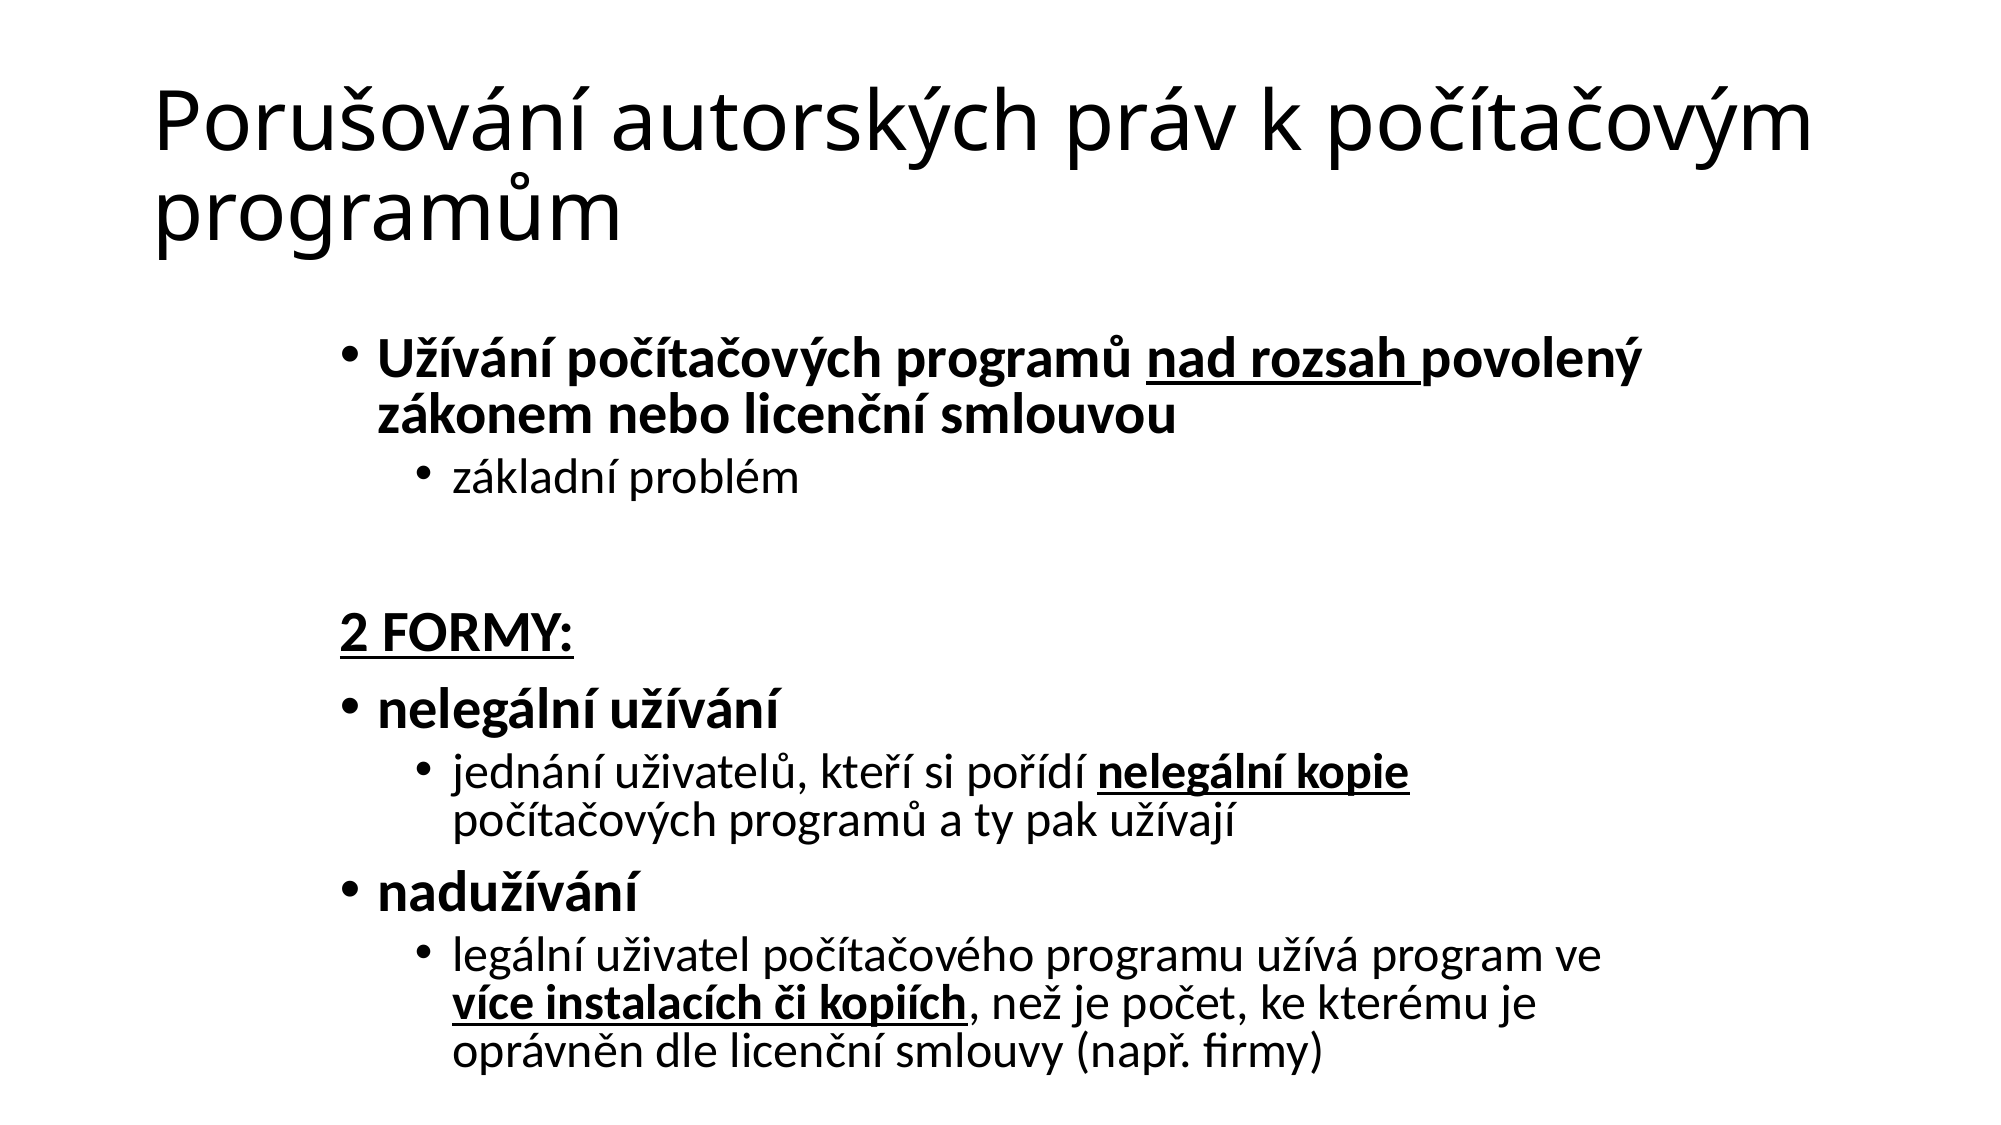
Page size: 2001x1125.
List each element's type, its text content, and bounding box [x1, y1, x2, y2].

title Porušování autorských práv k počítačovým programům [137, 59, 1863, 278]
list Užívání počítačových programů nad rozsah povolený zákonem nebo licenční smlouvou základní problém 2 FORMY: nelegální užívání jednání uživatelů, kteří si pořídí nelegální kopie počítačových programů a ty pak užívají nadužívání legální uživatel počítačového programu užívá program ve více instalacích či kopiích, než je počet, ke kterému je oprávněn dle licenční smlouvy (např. firmy) [324, 324, 1675, 1083]
